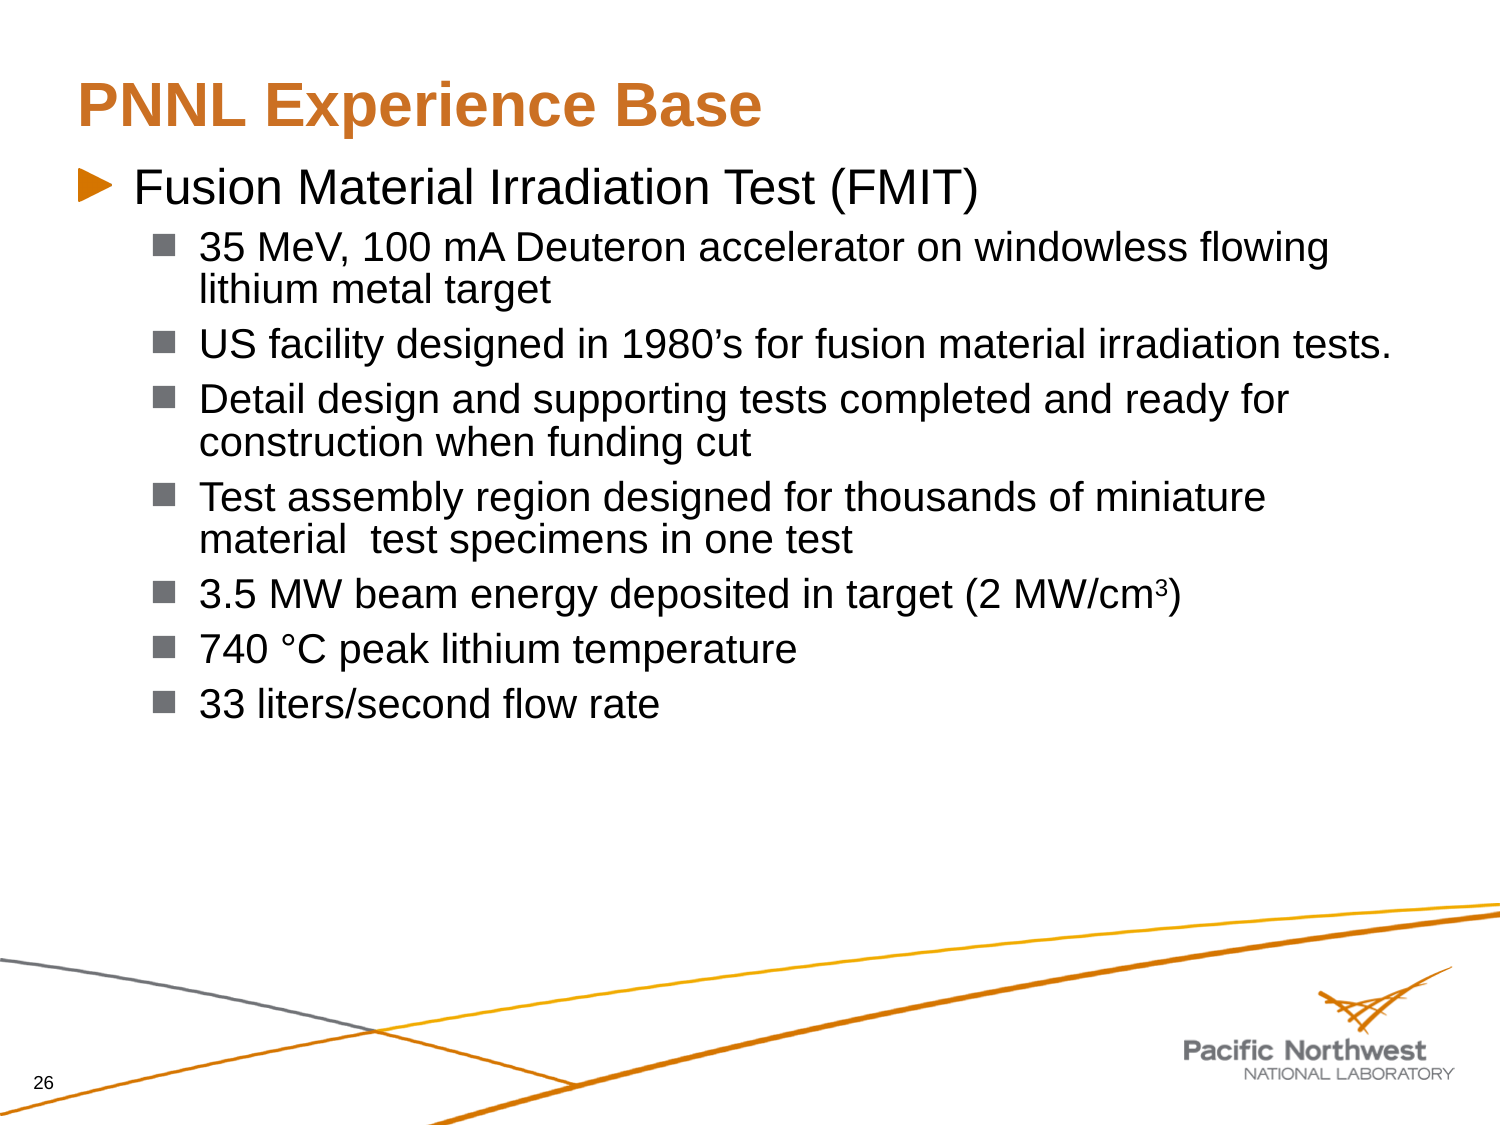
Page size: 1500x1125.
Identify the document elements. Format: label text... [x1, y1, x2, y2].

slide_number 26 [18, 1063, 103, 1124]
picture [152, 635, 176, 659]
picture [152, 580, 176, 604]
picture [0, 900, 1500, 1125]
picture [152, 482, 176, 507]
picture [152, 385, 176, 409]
title PNNL Experience Base [77, 75, 1424, 238]
picture [77, 167, 113, 203]
list Fusion Material Irradiation Test (FMIT) 35 MeV, 100 mA Deuteron accelerator on windowless flowing lithium metal target US facility designed in 1980’s for fusion material irradiation tests. Detail design and supporting tests completed and ready for construction when funding cut Test assembly region designed for thousands of miniature material test specimens in one test 3.5 MW beam energy deposited in target (2 MW/cm3) 740 °C peak lithium temperature 33 liters/second flow rate [76, 163, 1421, 751]
picture [152, 330, 176, 354]
picture [152, 690, 176, 714]
picture [152, 233, 176, 257]
